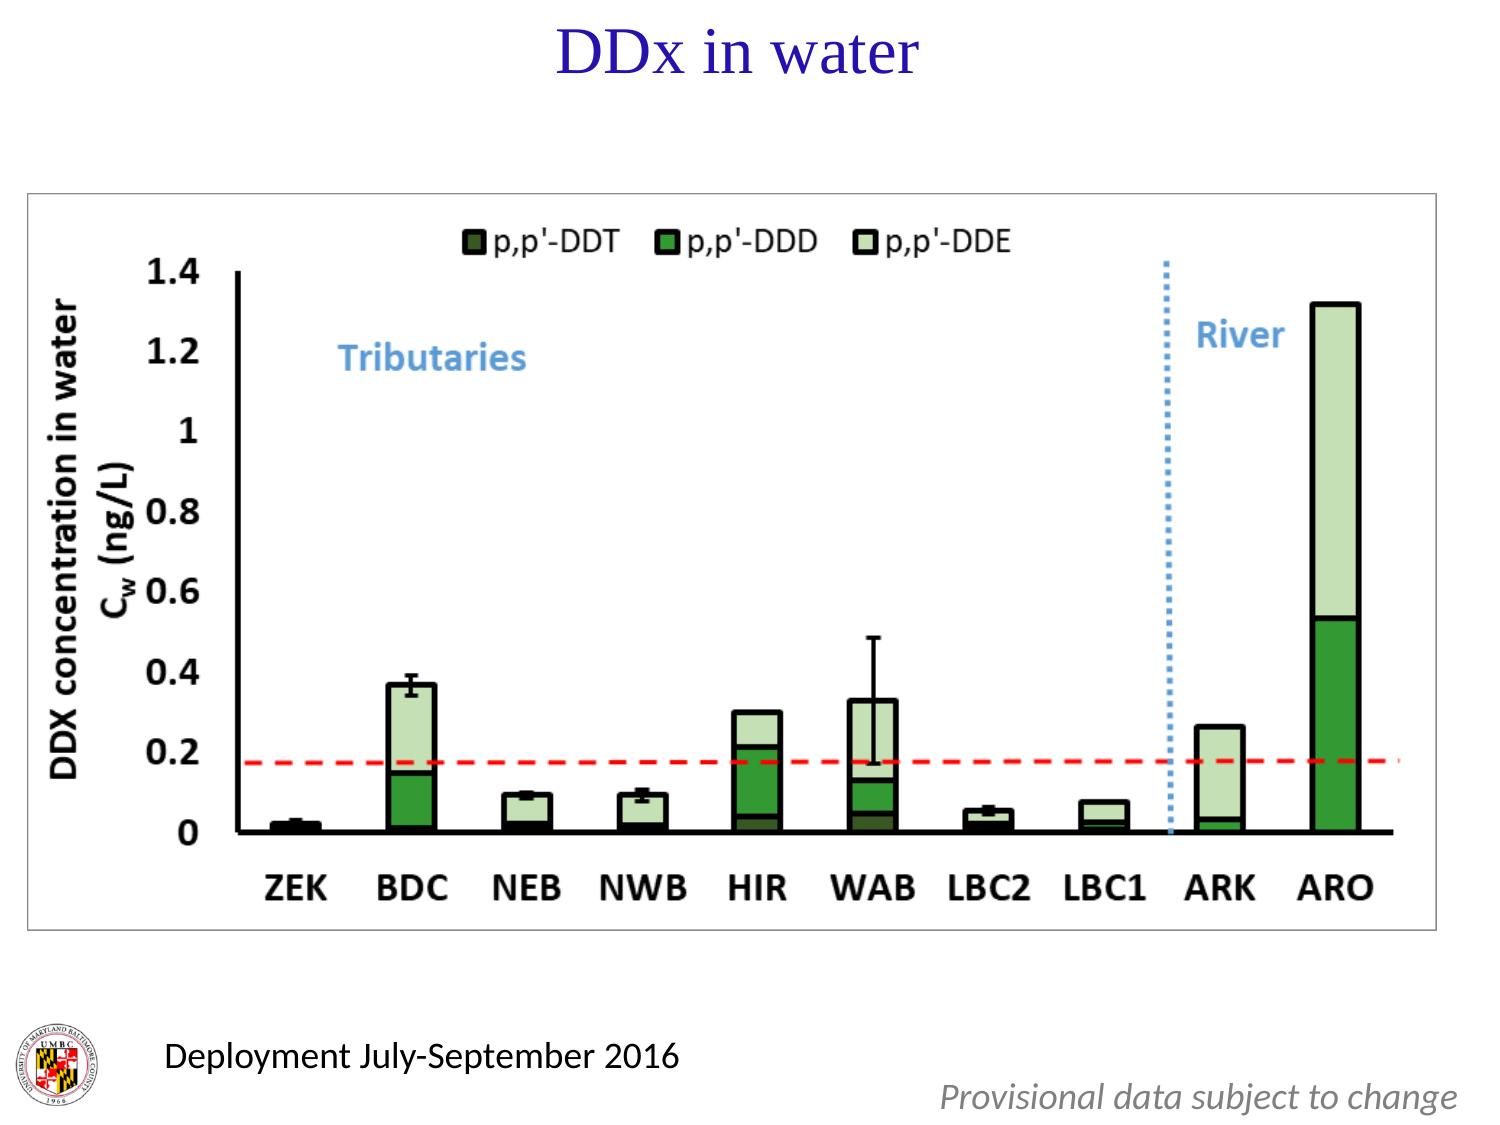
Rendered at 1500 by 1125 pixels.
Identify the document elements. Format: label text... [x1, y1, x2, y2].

picture [27, 193, 1437, 931]
picture [15, 1023, 98, 1106]
text_box Provisional data subject to change [924, 1064, 1474, 1125]
text_box DDx in water [541, 0, 935, 95]
text_box Deployment July-September 2016 [149, 1023, 696, 1084]
